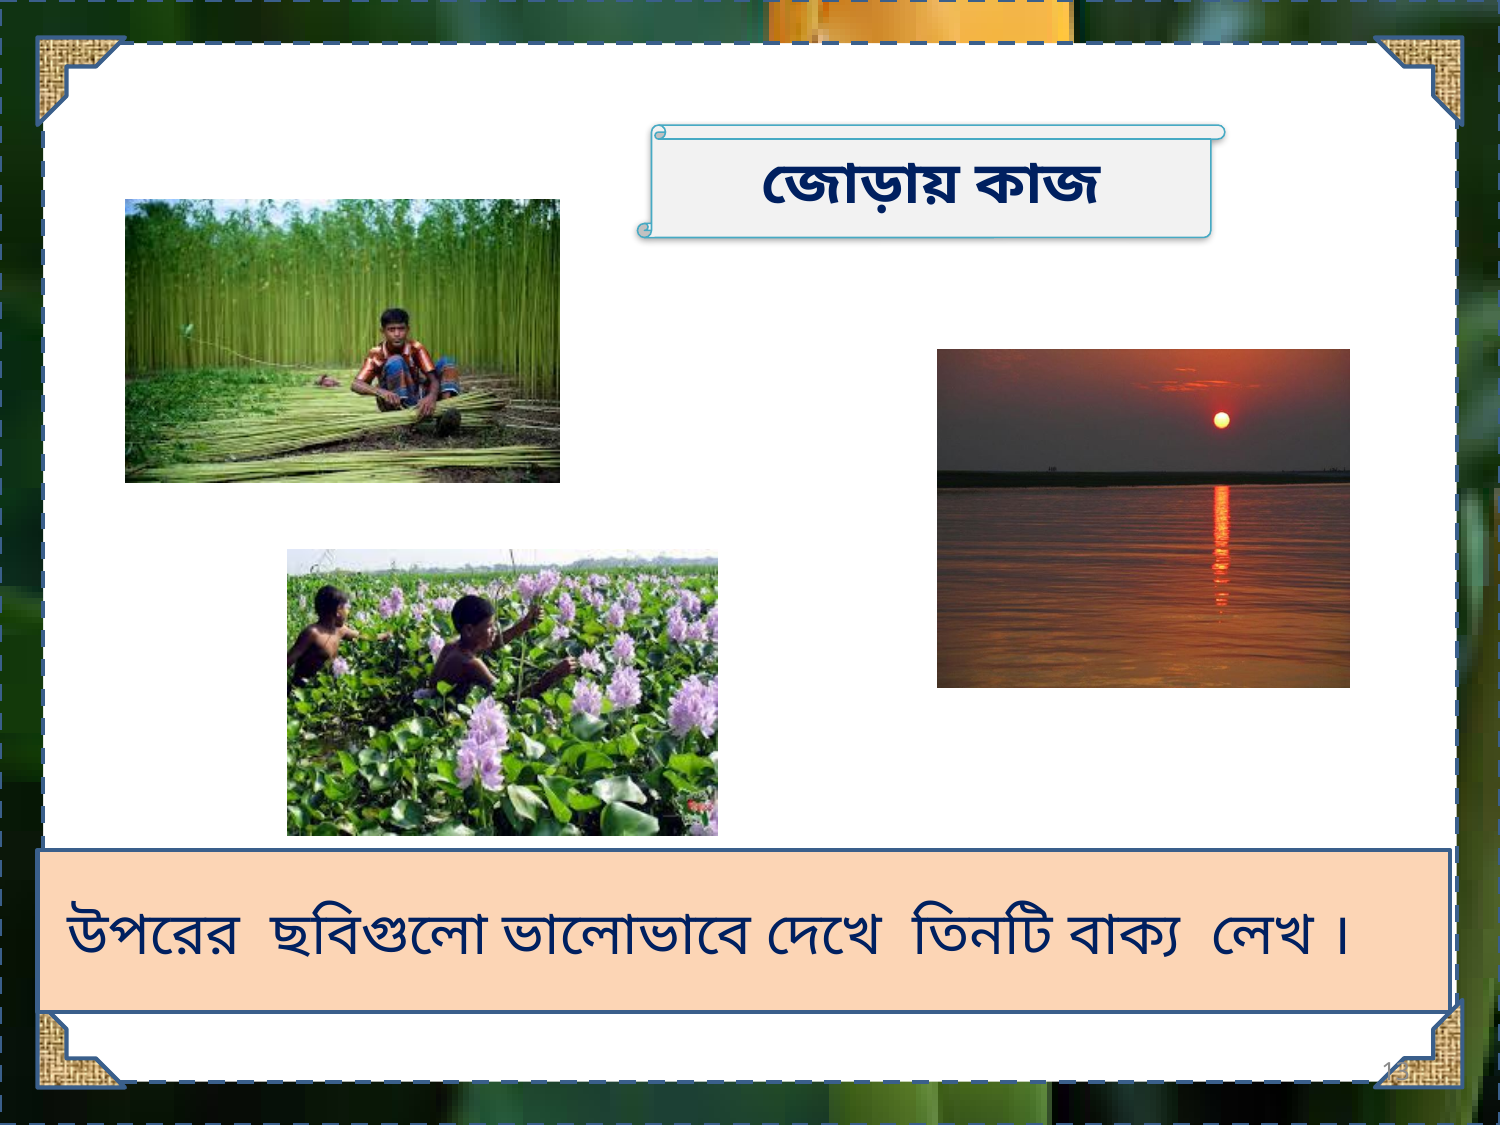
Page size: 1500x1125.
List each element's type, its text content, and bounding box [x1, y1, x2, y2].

text_box উপরের ছবিগুলো ভালোভাবে দেখে তিনটি বাক্য লেখ । [35, 848, 1452, 1014]
picture [0, 0, 1500, 1125]
slide_number 13 [1074, 1042, 1425, 1103]
text_box জোড়ায় কাজ [636, 124, 1226, 239]
